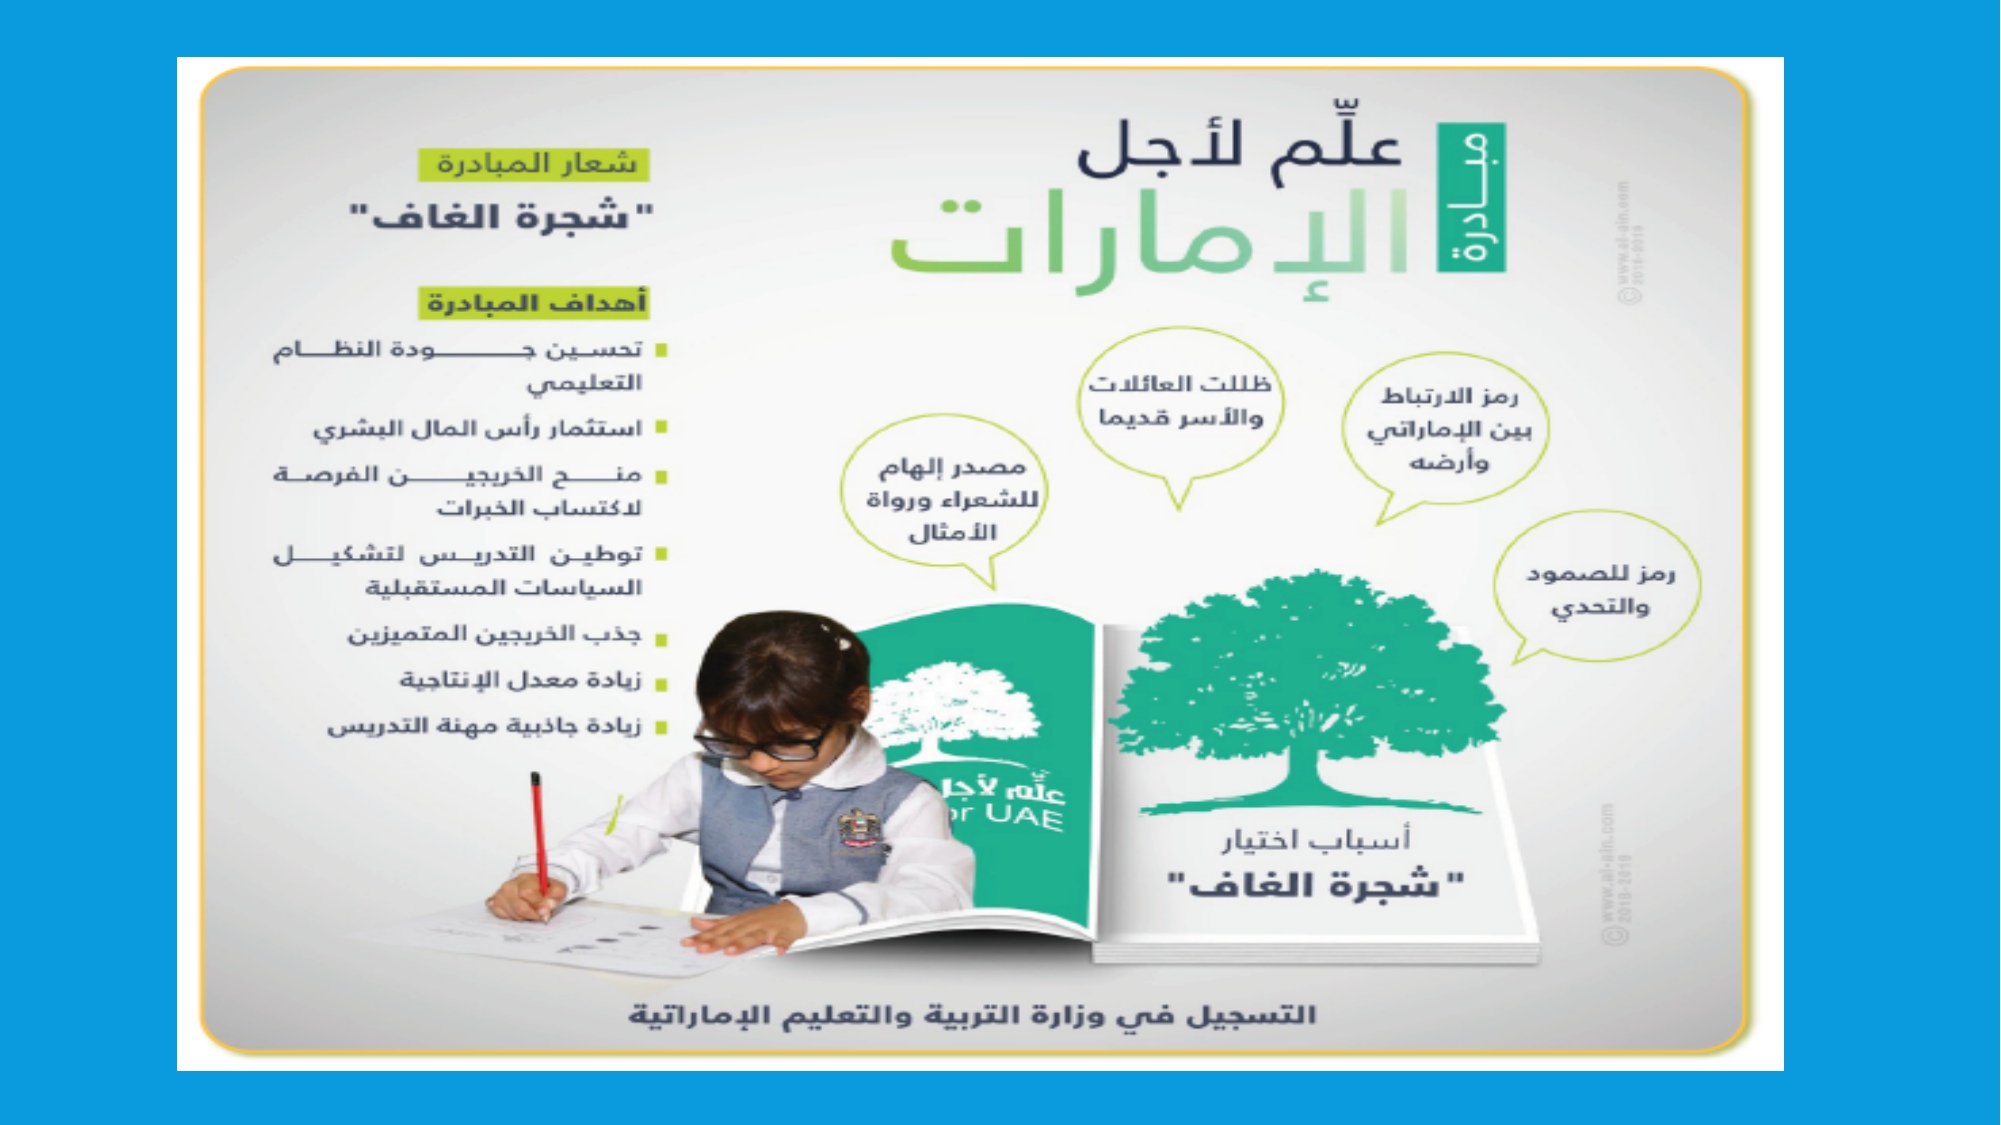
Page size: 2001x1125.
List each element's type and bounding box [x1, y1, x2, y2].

picture [178, 58, 1783, 1070]
